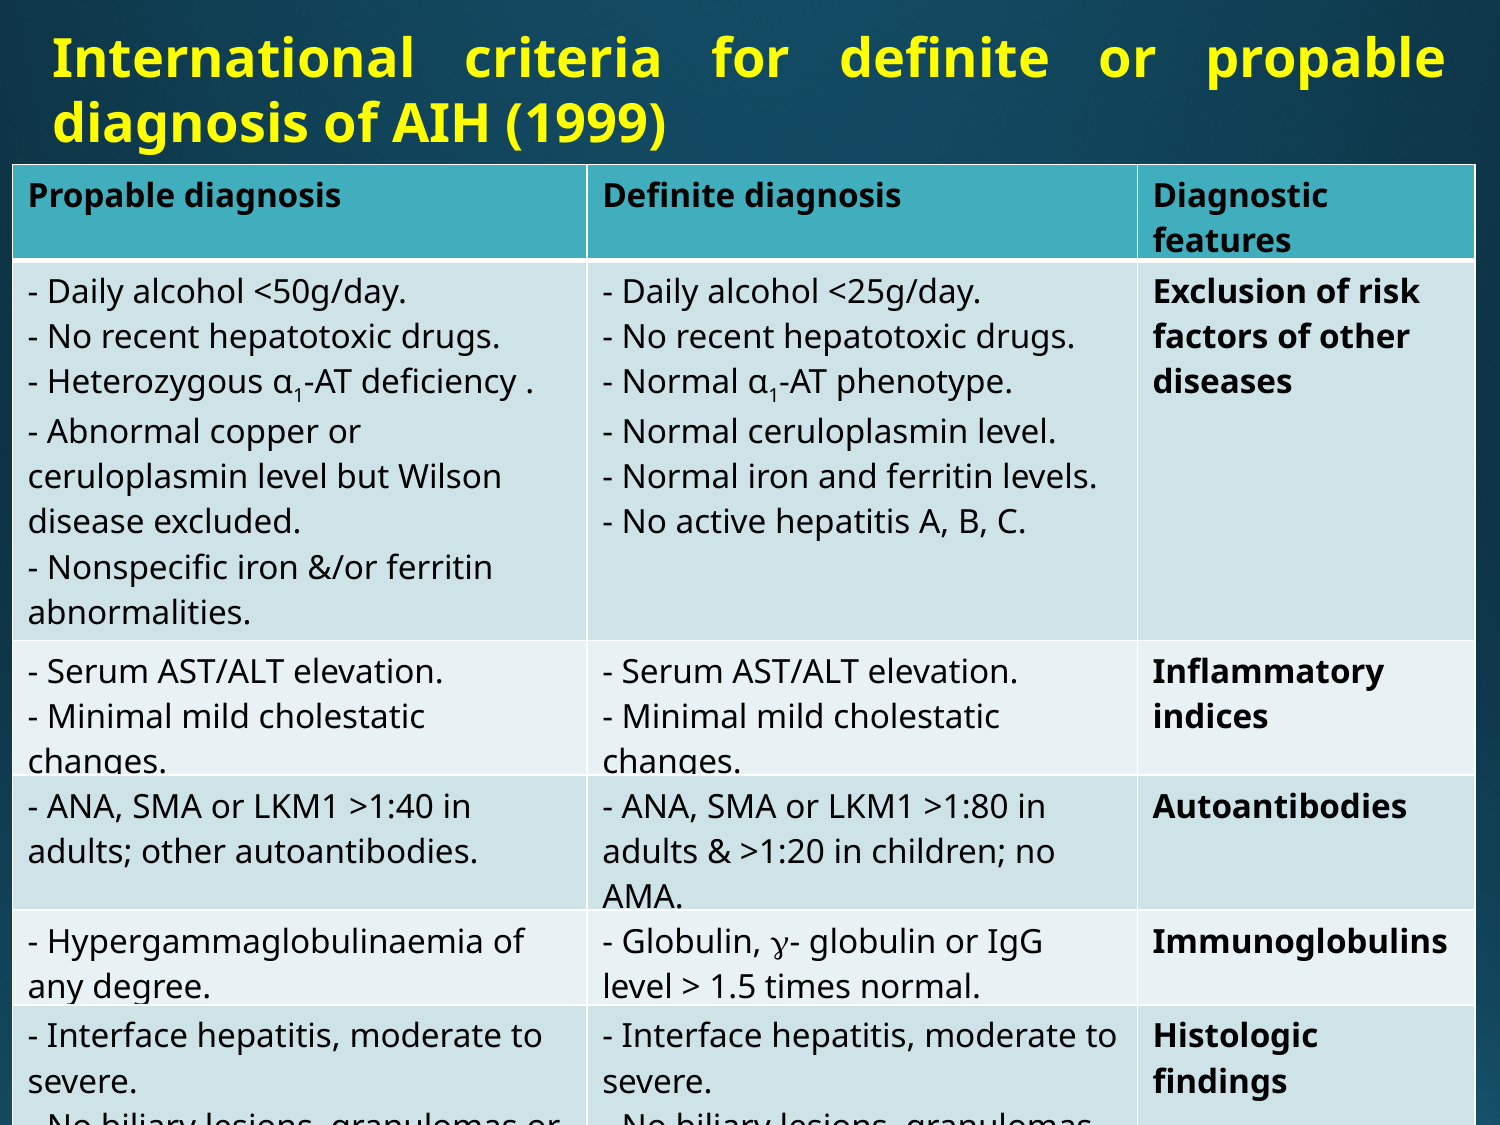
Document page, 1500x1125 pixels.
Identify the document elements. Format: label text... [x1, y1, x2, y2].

table_cell - ANA, SMA or LKM1 >1:80 in adults & >1:20 in children; no AMA. [588, 776, 1137, 909]
table_cell - Daily alcohol <50g/day. - No recent hepatotoxic drugs. - Heterozygous α1-AT deficiency . - Abnormal copper or ceruloplasmin level but Wilson disease excluded. - Nonspecific iron &/or ferritin abnormalities. - No active hepatitis A, B, C. [13, 263, 586, 640]
table_cell Immunoglobulins [1138, 911, 1474, 1004]
table_cell Autoantibodies [1138, 776, 1474, 909]
table_cell - Daily alcohol <25g/day. - No recent hepatotoxic drugs. - Normal α1-AT phenotype. - Normal ceruloplasmin level. - Normal iron and ferritin levels. - No active hepatitis A, B, C. [588, 263, 1137, 640]
picture [0, 0, 1500, 1125]
table_header Diagnostic features [1138, 165, 1474, 258]
table_cell - Hypergammaglobulinaemia of any degree. [13, 911, 586, 1004]
text_box International criteria for definite or propable diagnosis of AIH (1999) [37, 16, 1463, 161]
table_cell Histologic findings [1138, 1006, 1474, 1125]
table_cell Exclusion of risk factors of other diseases [1138, 263, 1474, 640]
table_cell - Serum AST/ALT elevation. - Minimal mild cholestatic changes. [588, 641, 1137, 774]
table_cell - Interface hepatitis, moderate to severe. - No biliary lesions, granulomas or prominent changes suggestive of another disease. [13, 1006, 586, 1125]
table_header Definite diagnosis [588, 165, 1137, 258]
table_header Propable diagnosis [13, 165, 586, 258]
table_cell - ANA, SMA or LKM1 >1:40 in adults; other autoantibodies. [13, 776, 586, 909]
table_cell - Interface hepatitis, moderate to severe. - No biliary lesions, granulomas or prominent changes suggestive of another disease. [588, 1006, 1137, 1125]
table_cell Inflammatory indices [1138, 641, 1474, 774]
table_cell - Serum AST/ALT elevation. - Minimal mild cholestatic changes. [13, 641, 586, 774]
table_cell - Globulin, g- globulin or IgG level > 1.5 times normal. [588, 911, 1137, 1004]
